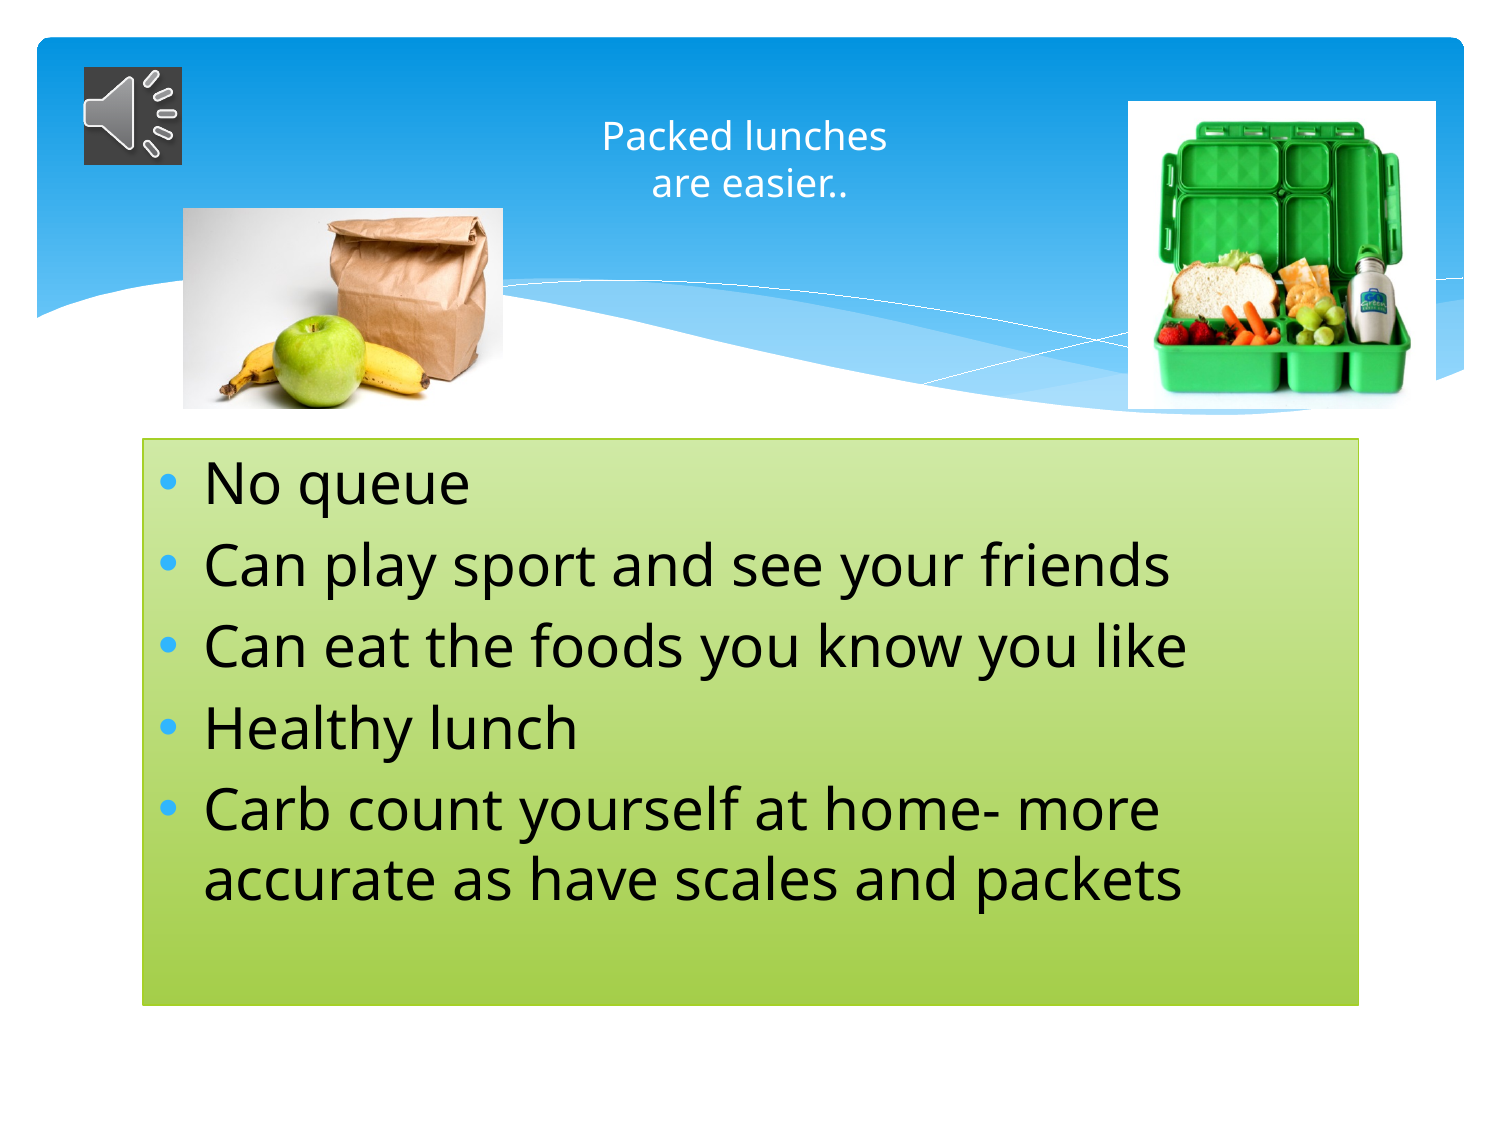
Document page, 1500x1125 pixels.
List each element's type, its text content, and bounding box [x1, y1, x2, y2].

title Packed lunches are easier.. [75, 55, 1425, 261]
list No queue Can play sport and see your friends Can eat the foods you know you like Healthy lunch Carb count yourself at home- more accurate as have scales and packets [142, 438, 1359, 1006]
picture [82, 68, 184, 167]
picture [1127, 101, 1436, 410]
picture [182, 208, 504, 410]
